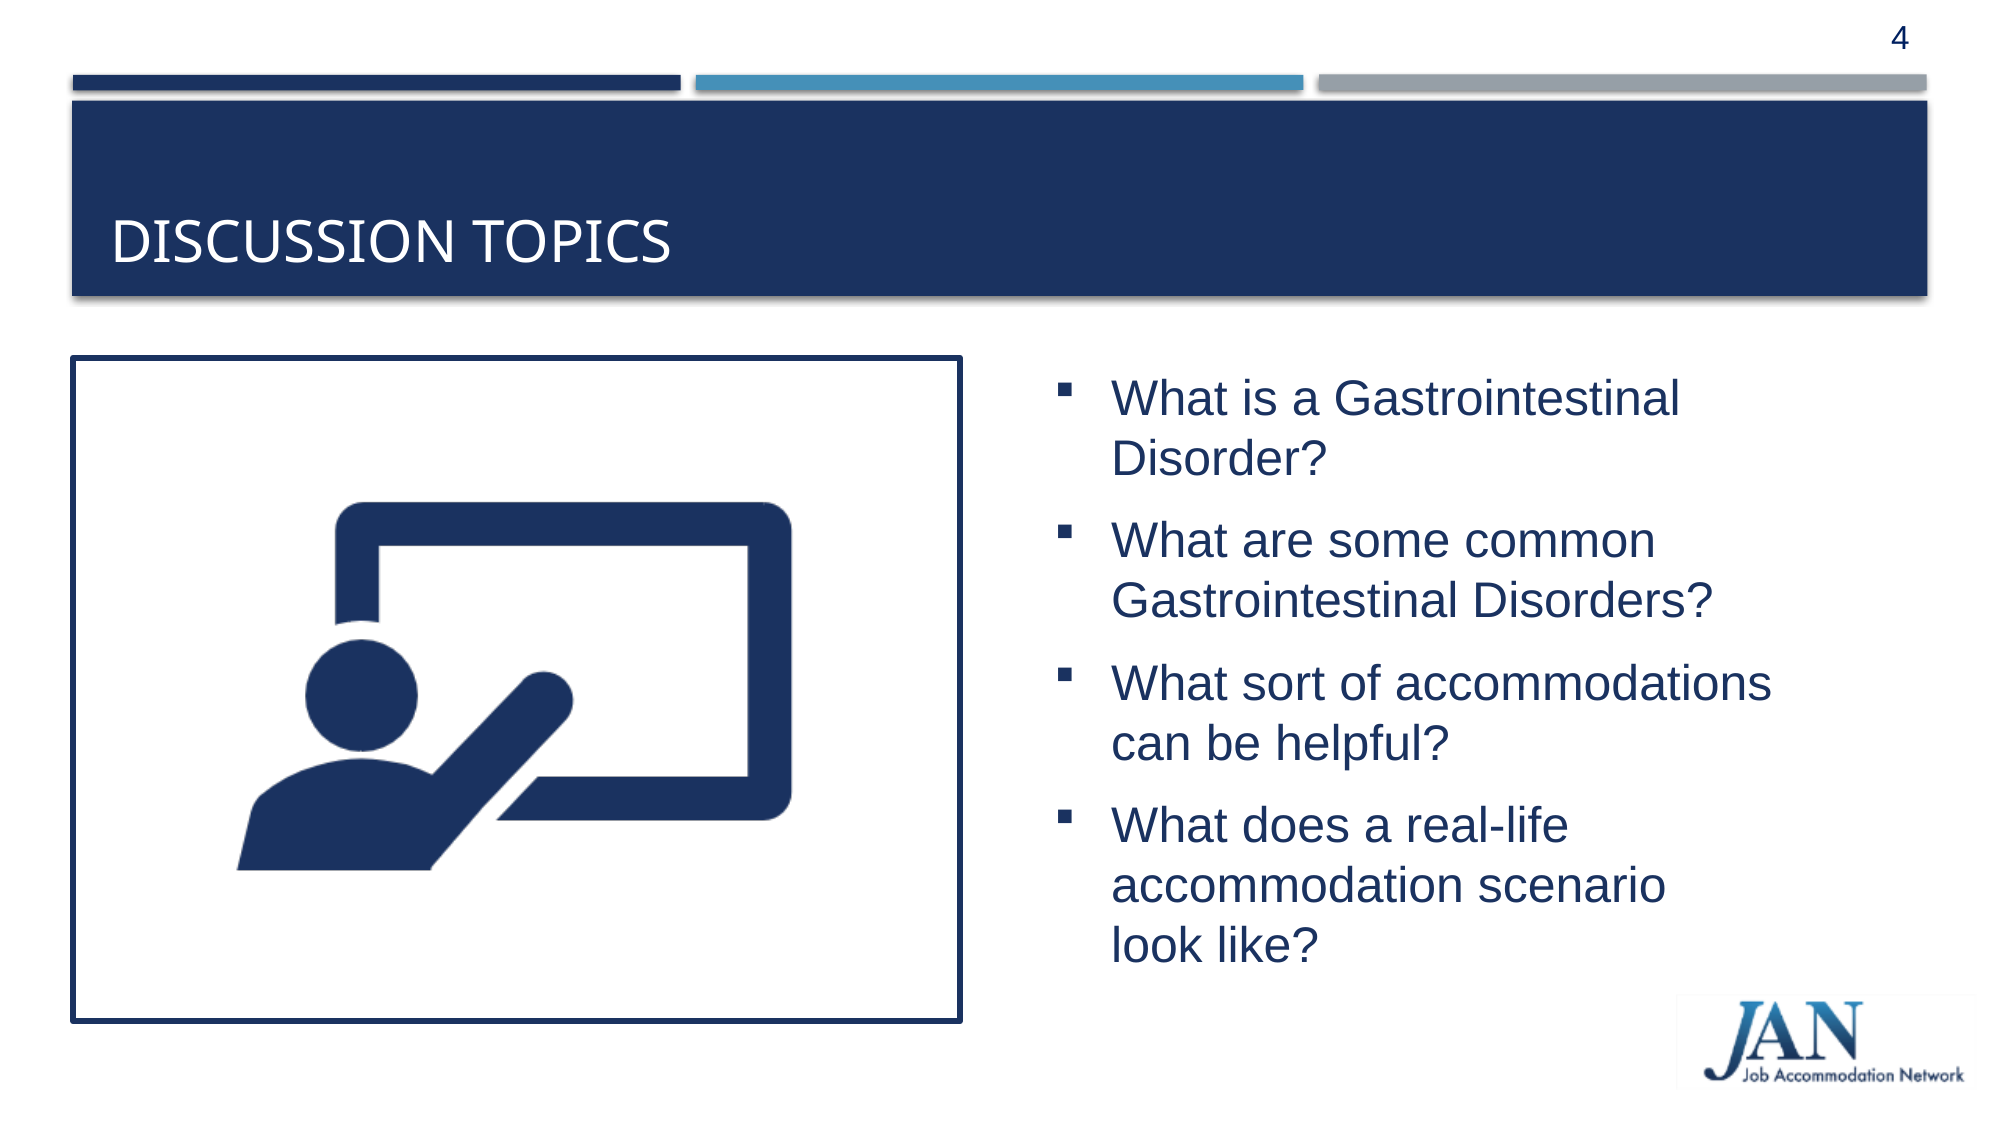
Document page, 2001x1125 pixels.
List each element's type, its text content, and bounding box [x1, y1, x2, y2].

slide_number 4 [1751, 9, 1925, 69]
text_box [71, 356, 962, 1023]
picture [215, 386, 815, 987]
list What is a Gastrointestinal Disorder? What are some common Gastrointestinal Disorders? What sort of accommodations can be helpful? What does a real-life accommodation scenario look like? [1039, 357, 1905, 1022]
title Discussion Topics [95, 115, 1905, 282]
picture [1676, 994, 1977, 1090]
